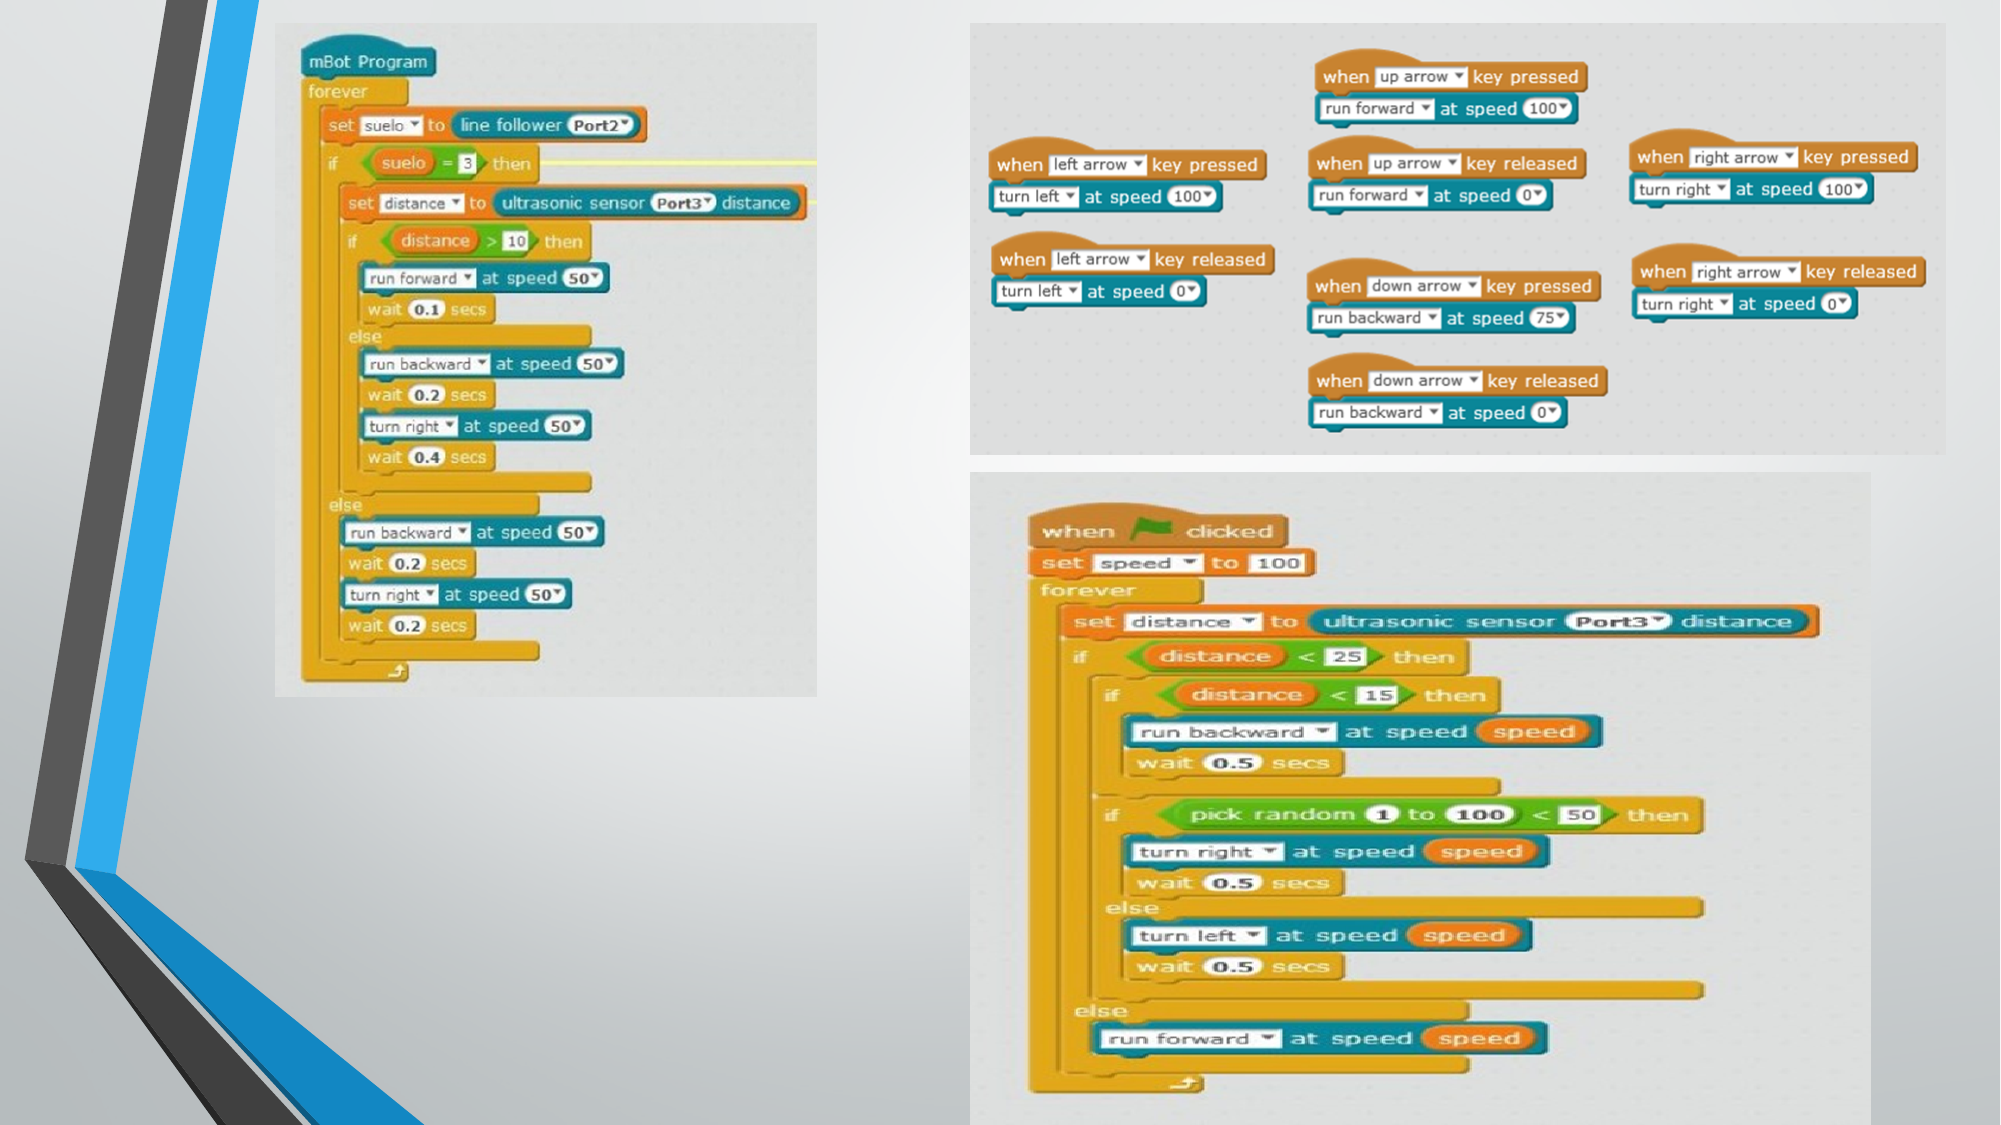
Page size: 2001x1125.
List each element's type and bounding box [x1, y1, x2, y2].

picture [970, 23, 1946, 456]
picture [970, 472, 1871, 1125]
picture [275, 23, 817, 698]
